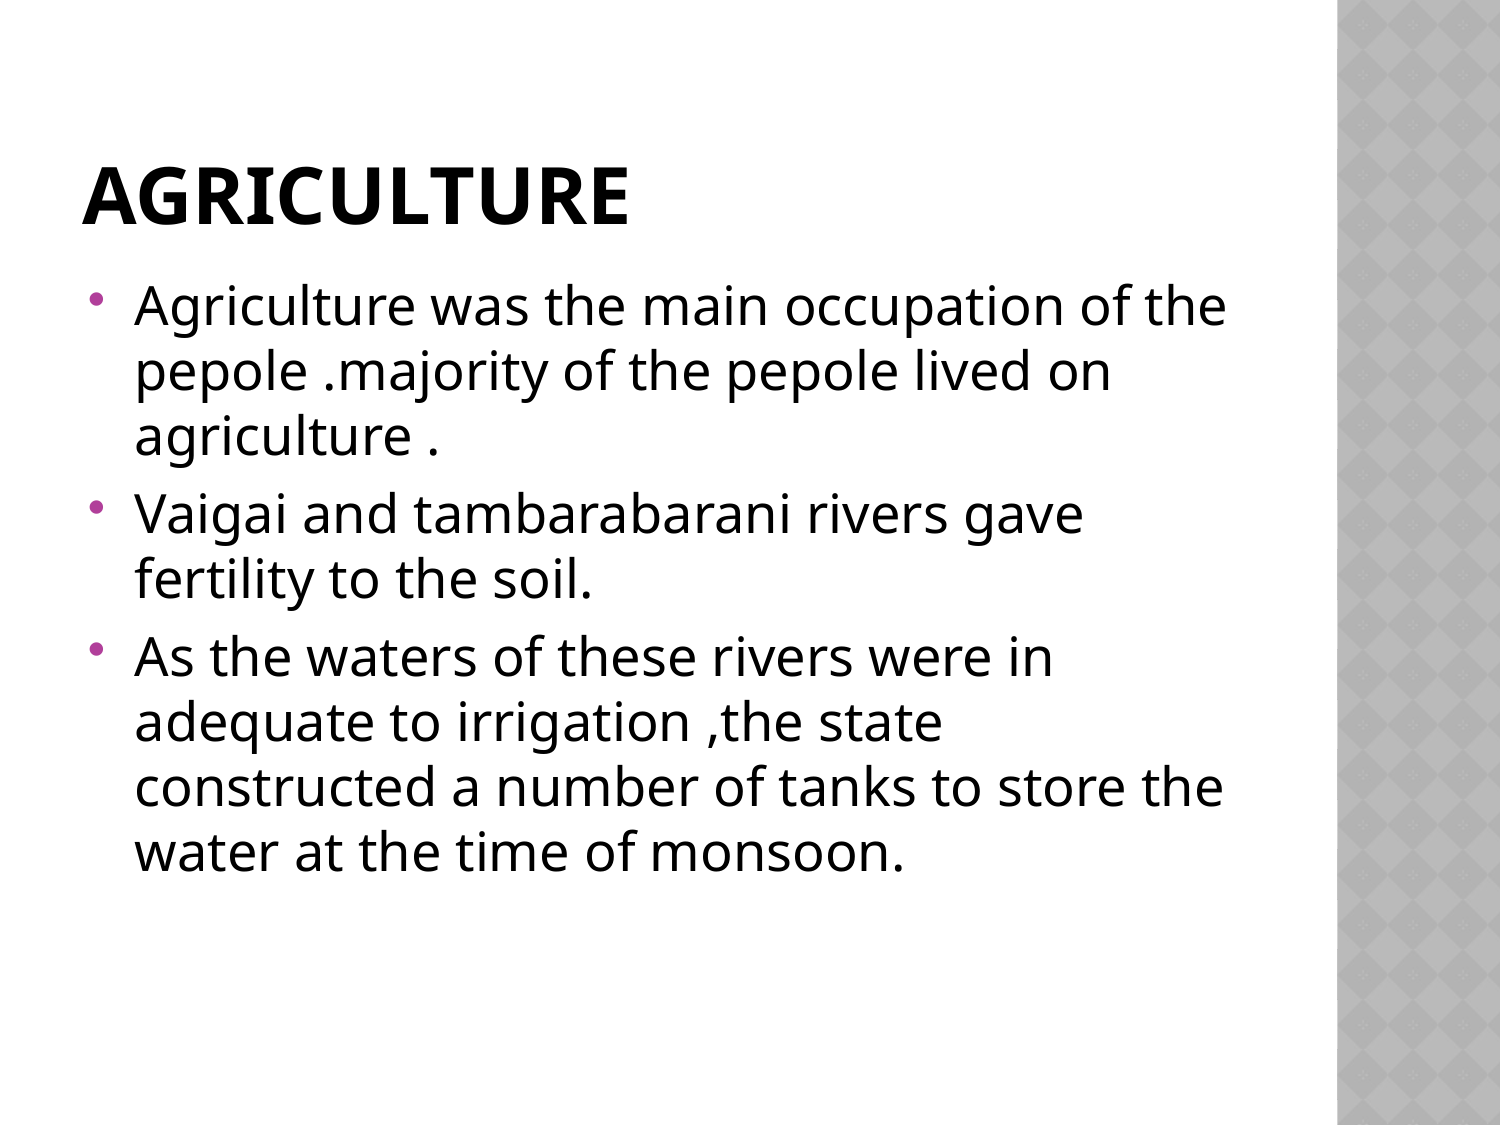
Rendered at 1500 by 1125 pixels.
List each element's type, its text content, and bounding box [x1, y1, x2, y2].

title AGRICULTURE [75, 52, 1263, 240]
list Agriculture was the main occupation of the pepole .majority of the pepole lived on agriculture . Vaigai and tambarabarani rivers gave fertility to the soil. As the waters of these rivers were in adequate to irrigation ,the state constructed a number of tanks to store the water at the time of monsoon. [75, 264, 1263, 1059]
